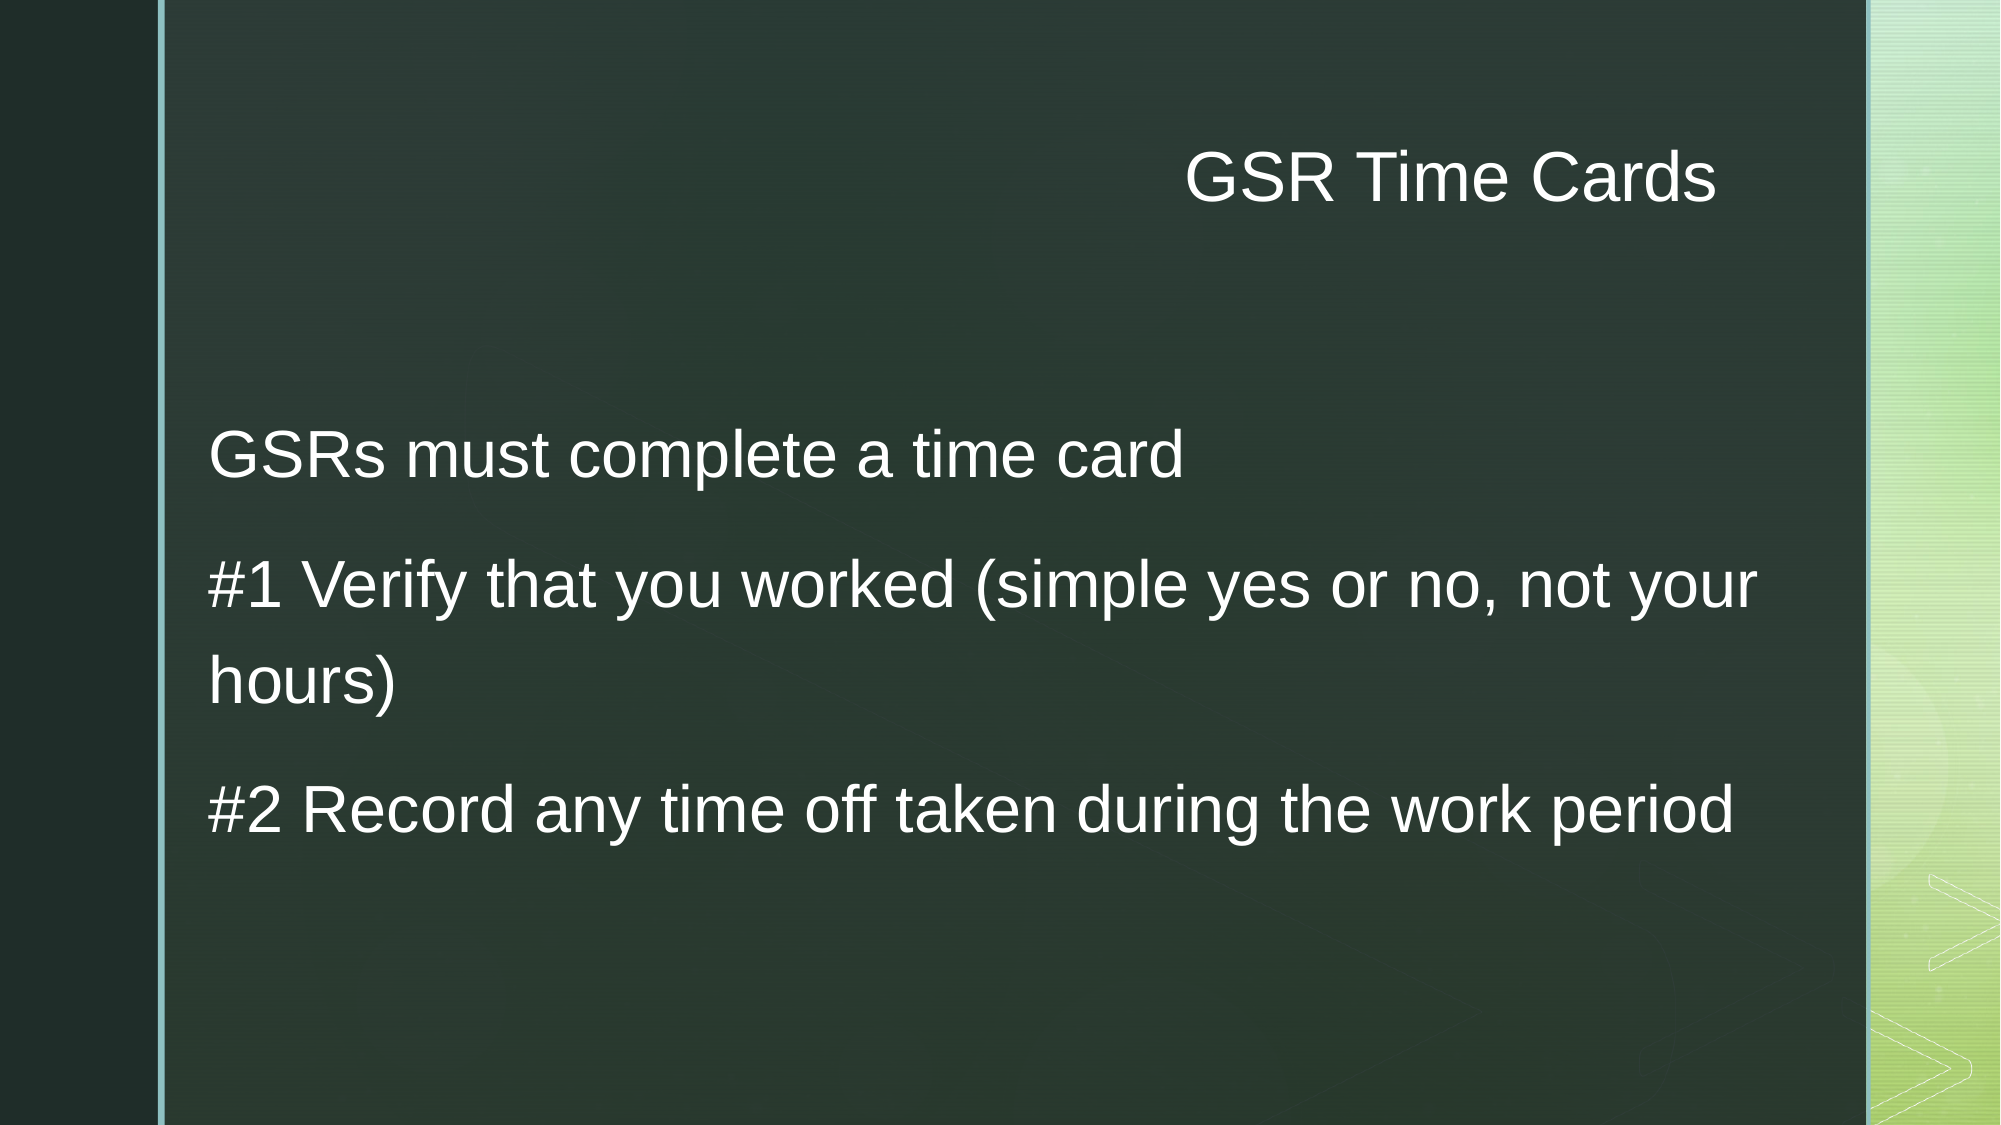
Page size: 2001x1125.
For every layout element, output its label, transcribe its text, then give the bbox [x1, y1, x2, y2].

list GSRs must complete a time card #1 Verify that you worked (simple yes or no, not your hours) #2 Record any time off taken during the work period [193, 248, 1806, 993]
picture [1871, 0, 2001, 1125]
title GSR Time Cards [428, 132, 1734, 248]
